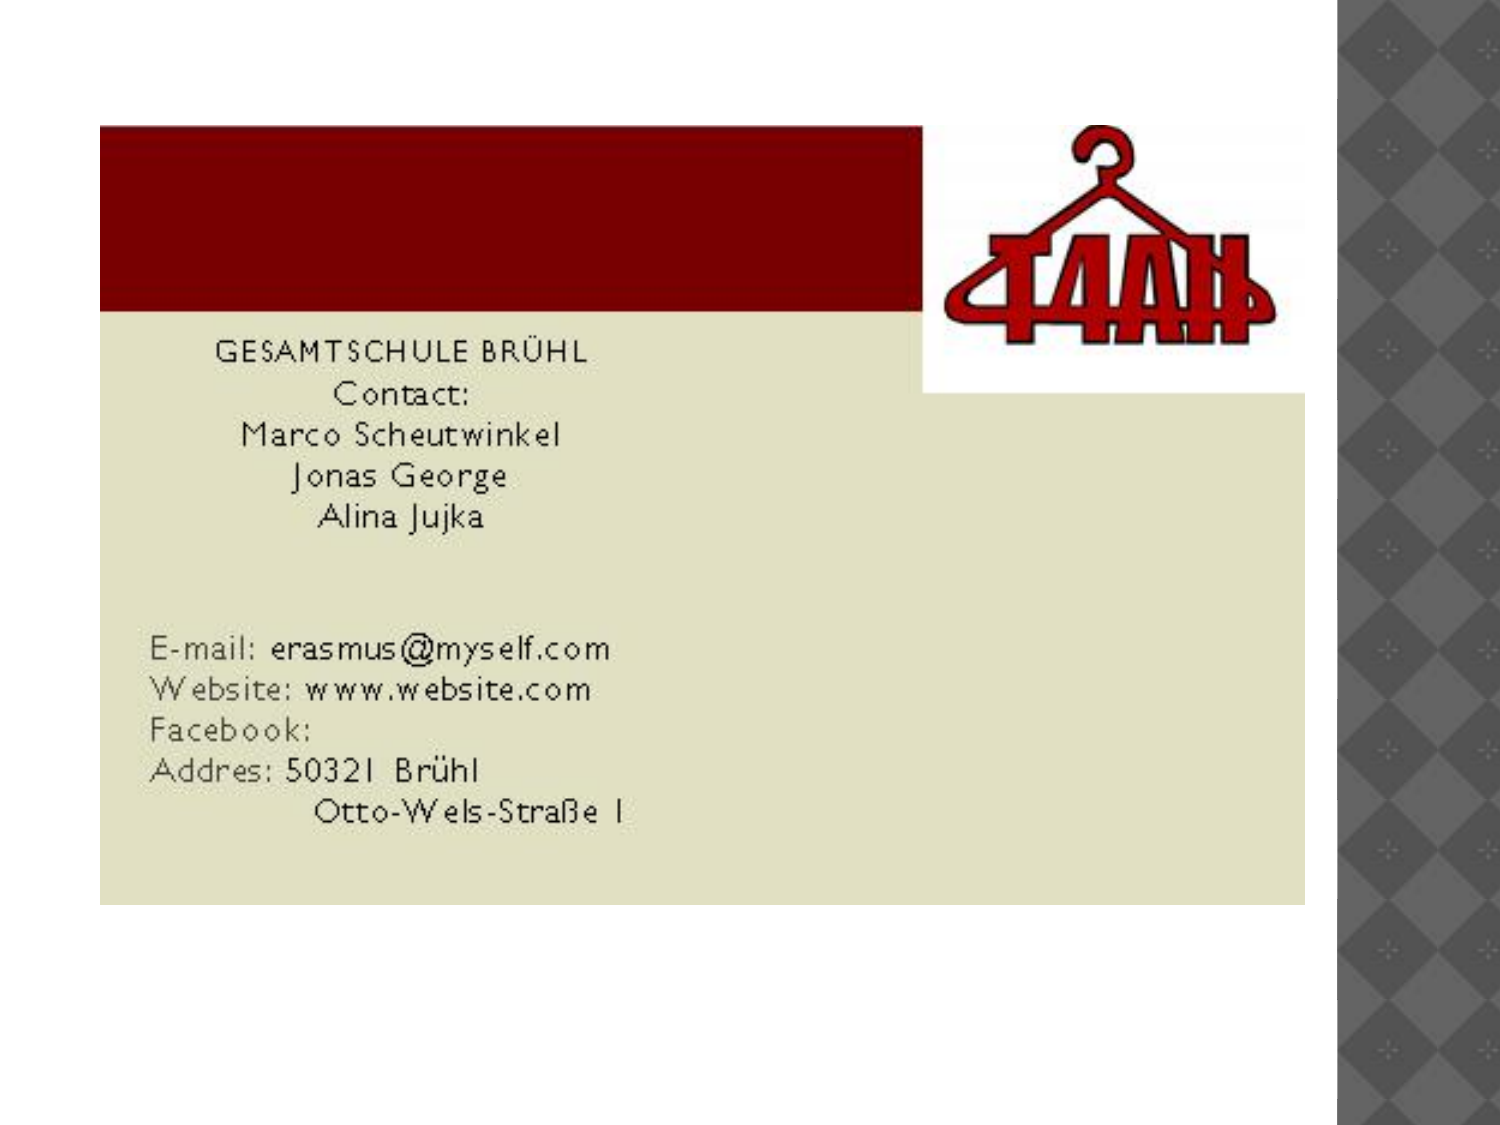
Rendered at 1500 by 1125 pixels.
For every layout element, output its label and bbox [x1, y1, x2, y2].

picture [1337, 0, 1500, 1125]
picture [100, 125, 1305, 906]
